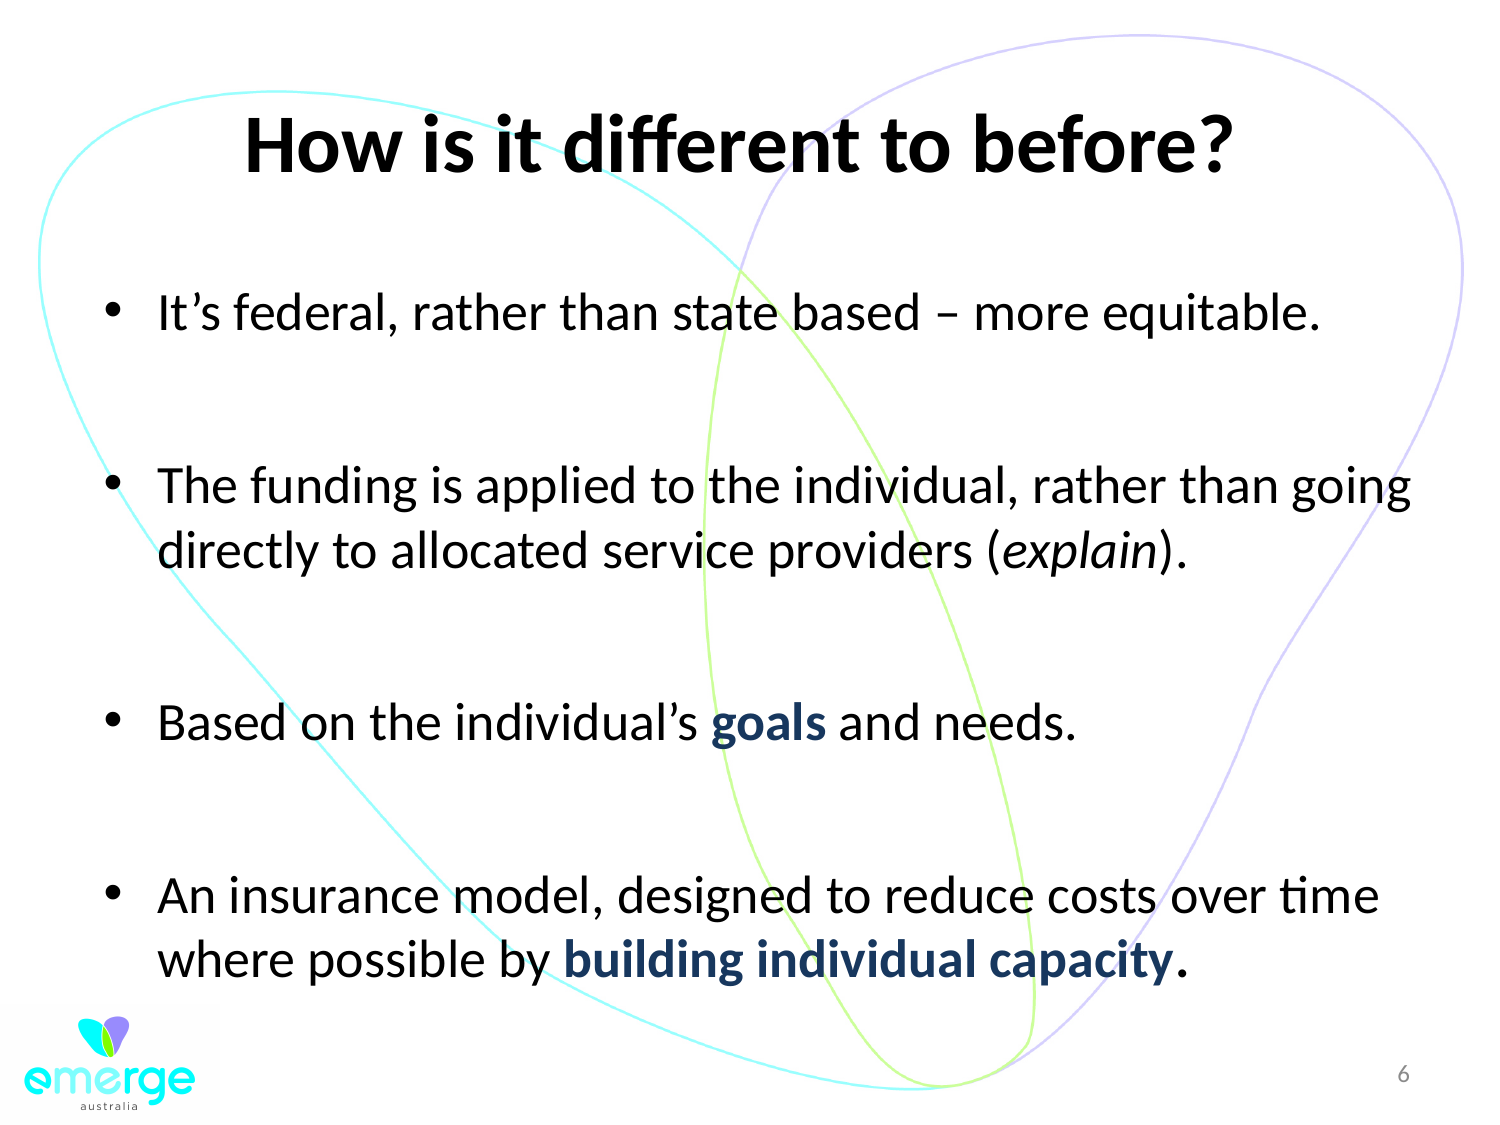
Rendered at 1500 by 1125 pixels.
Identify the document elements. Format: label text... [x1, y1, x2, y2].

list It’s federal, rather than state based – more equitable. The funding is applied to the individual, rather than going directly to allocated service providers (explain). Based on the individual’s goals and needs. An insurance model, designed to reduce costs over time where possible by building individual capacity. [88, 269, 1439, 1012]
picture [0, 1004, 220, 1125]
title How is it different to before? [75, 45, 1425, 233]
slide_number 6 [1074, 1042, 1425, 1103]
